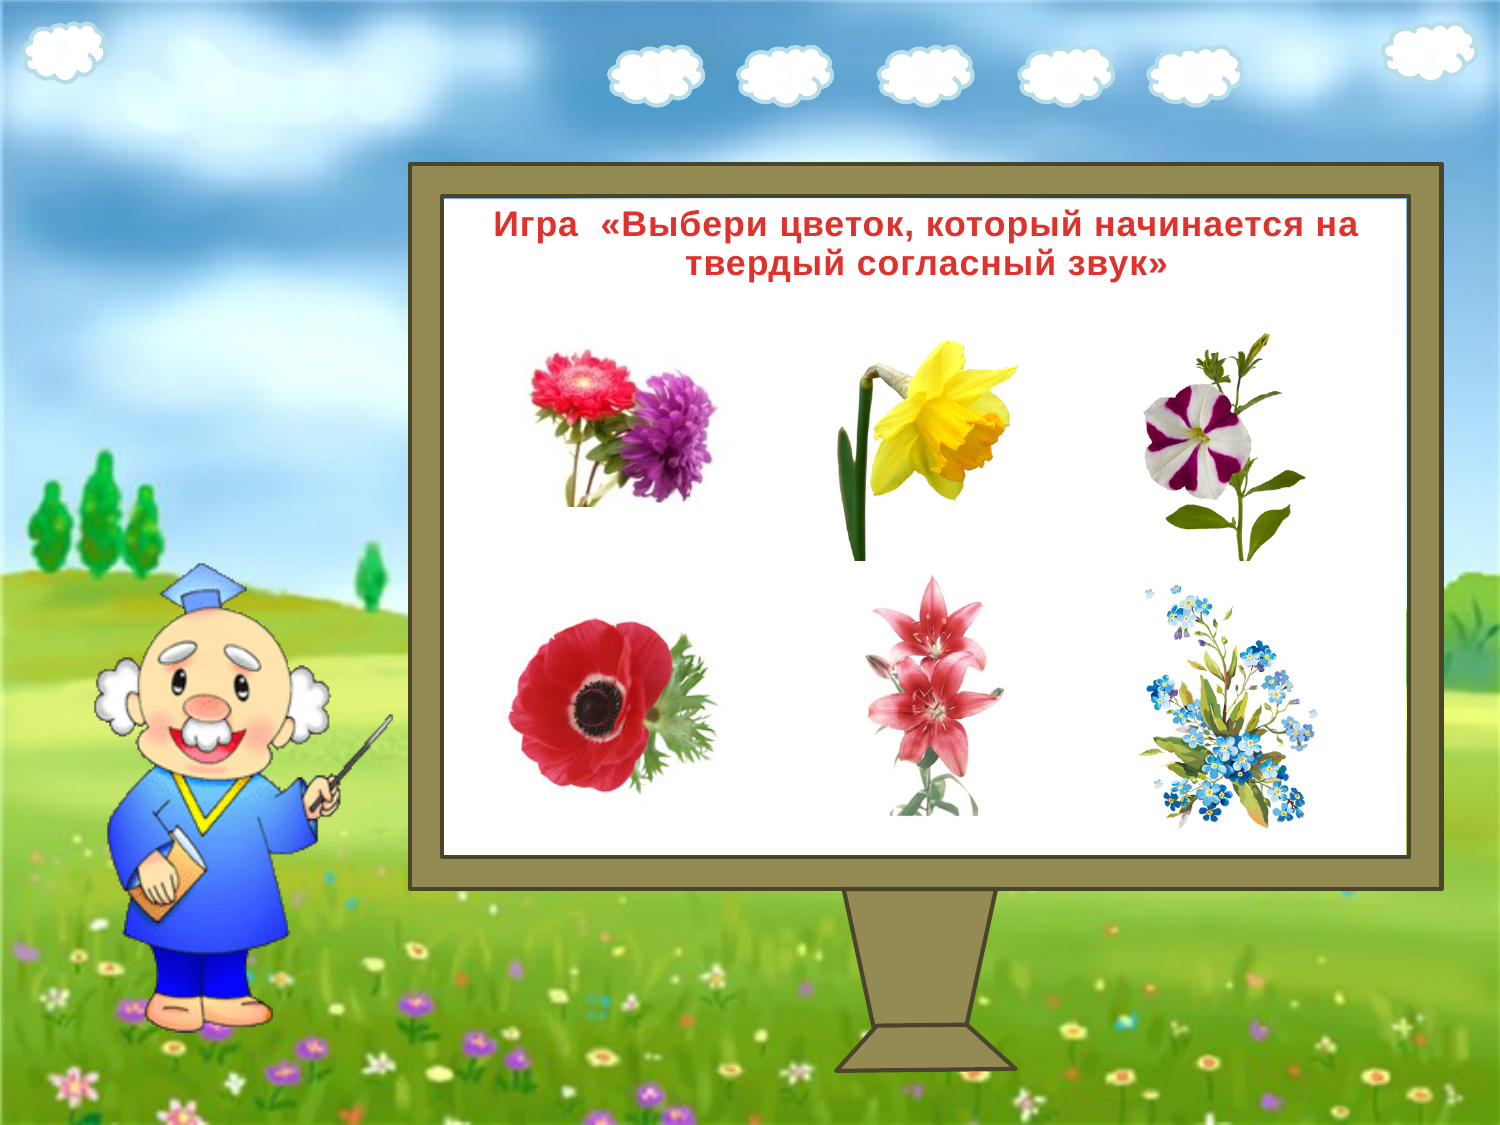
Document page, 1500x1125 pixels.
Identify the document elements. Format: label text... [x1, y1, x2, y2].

picture [0, 0, 1500, 1125]
text_box Игра «Выбери цветок, который начинается на твердый согласный звук» [442, 196, 1412, 291]
